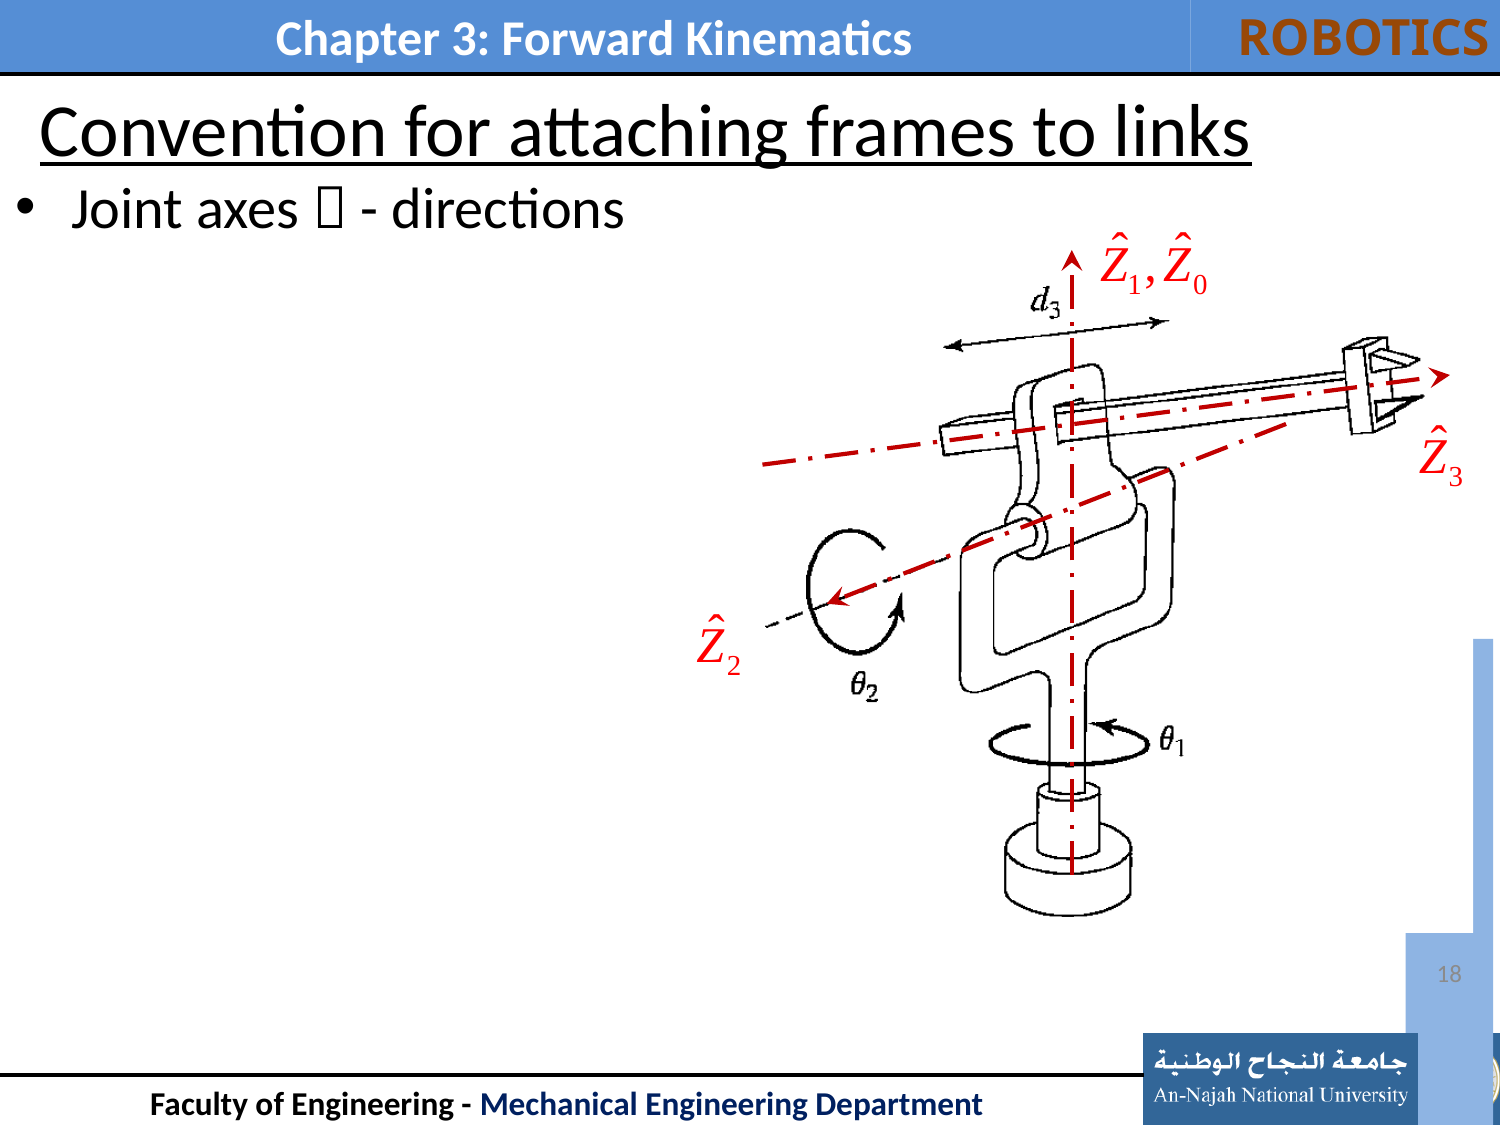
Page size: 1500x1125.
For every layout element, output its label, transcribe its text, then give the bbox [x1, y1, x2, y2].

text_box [1414, 419, 1468, 493]
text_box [691, 608, 745, 682]
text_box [1095, 226, 1213, 301]
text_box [826, 474, 1288, 604]
picture [1143, 1033, 1500, 1125]
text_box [762, 374, 1451, 465]
slide_number 18 [1405, 949, 1494, 996]
title Convention for attaching frames to links [24, 73, 1500, 180]
picture [737, 274, 1474, 933]
